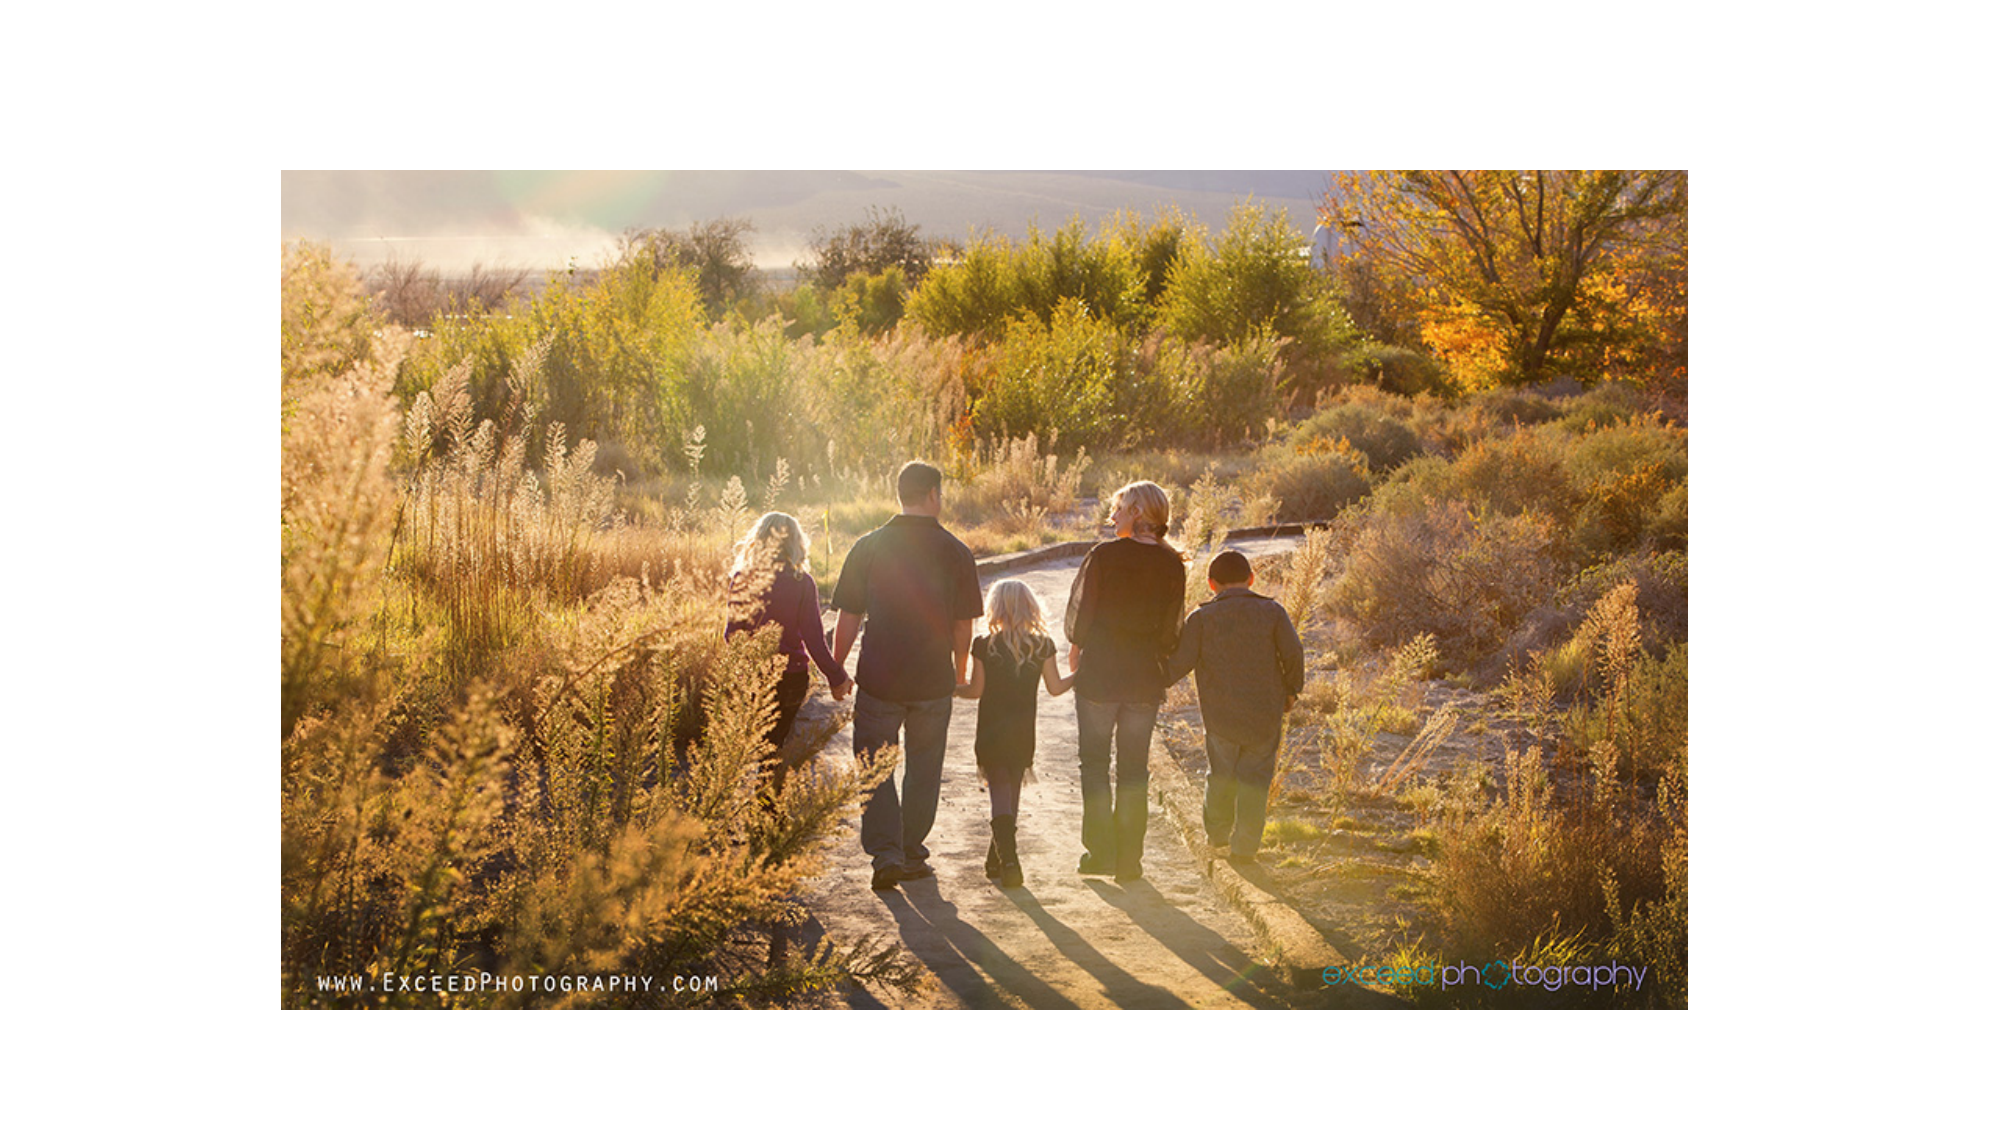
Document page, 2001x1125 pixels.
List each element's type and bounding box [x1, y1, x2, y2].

picture [281, 170, 1688, 1010]
